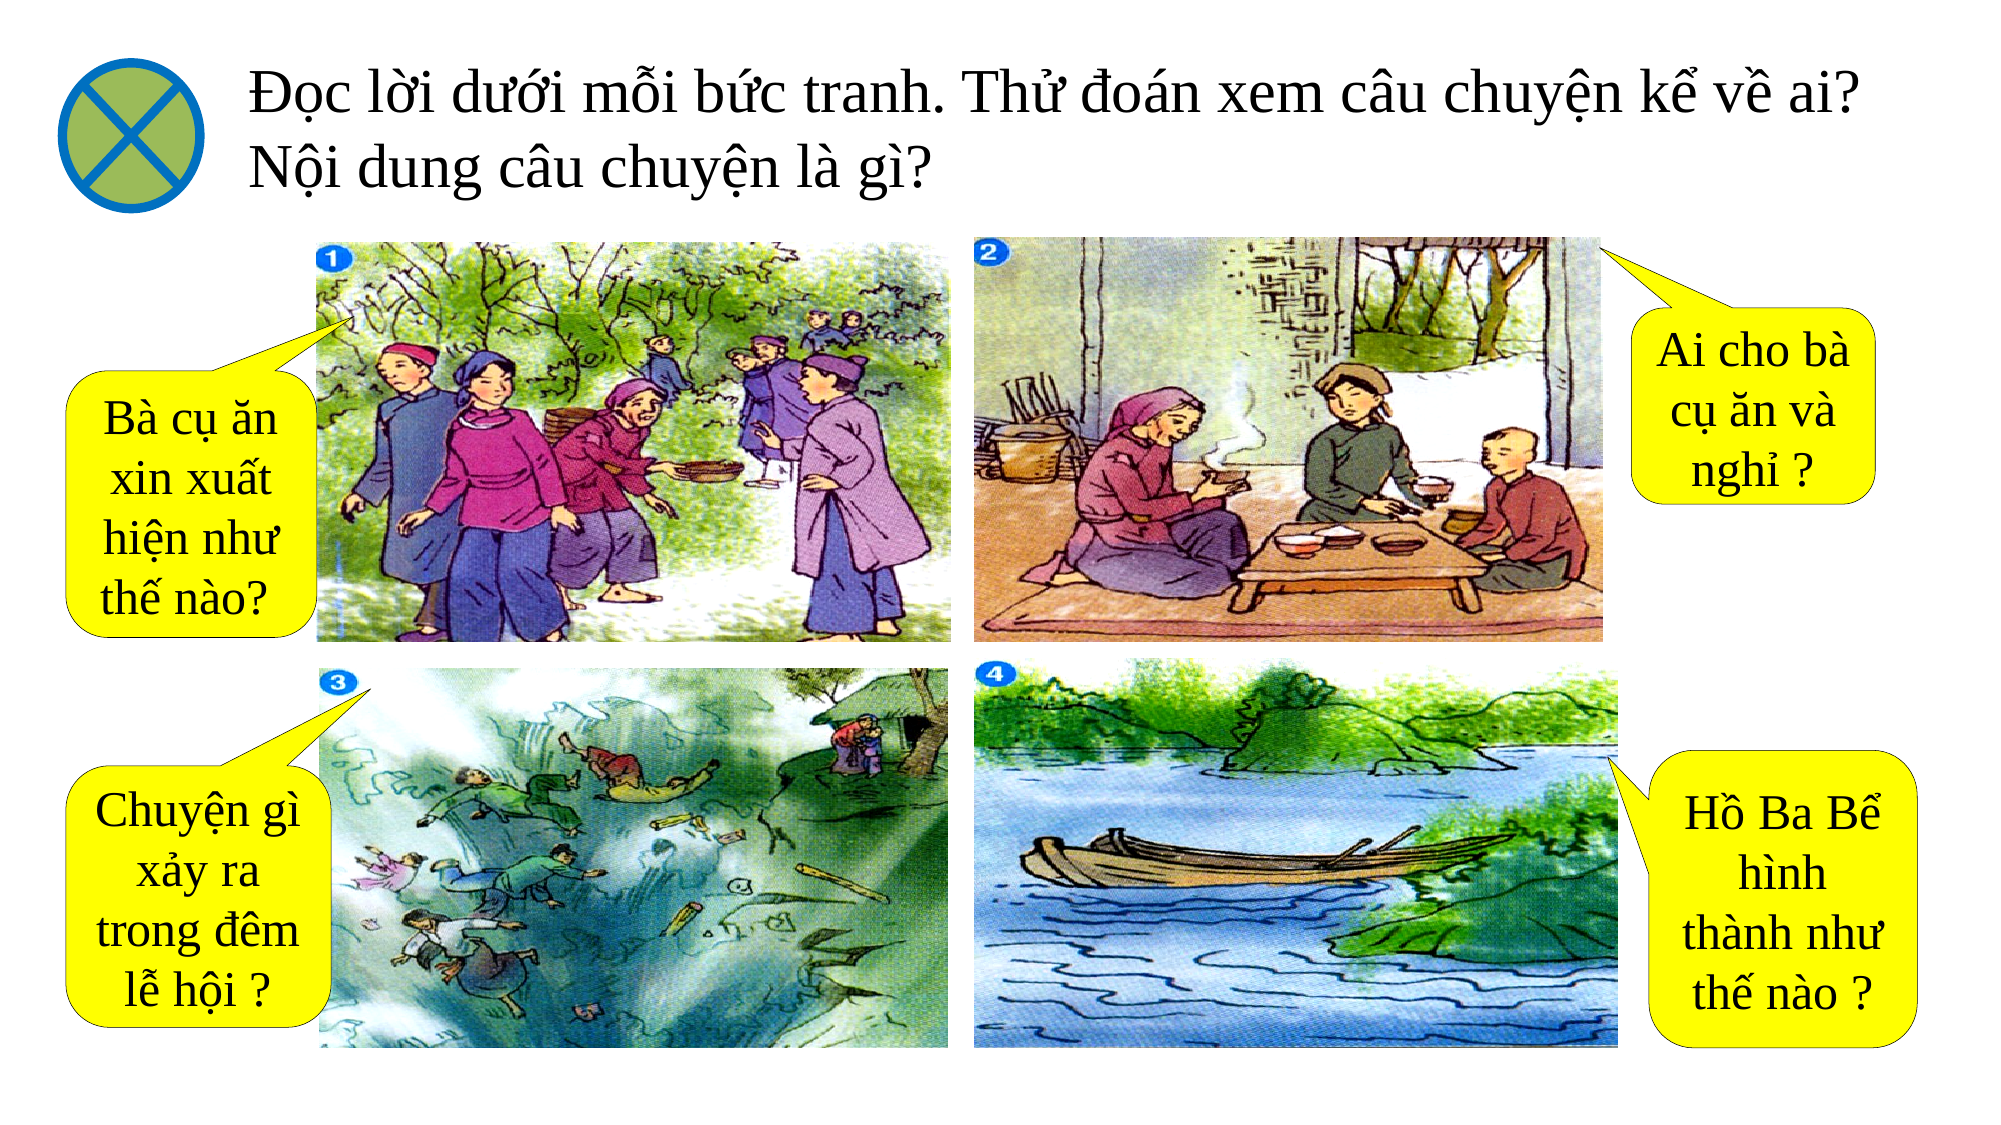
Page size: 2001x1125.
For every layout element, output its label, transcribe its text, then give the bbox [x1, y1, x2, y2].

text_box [65, 237, 1918, 1049]
text_box Đọc lời dưới mỗi bức tranh. Thử đoán xem câu chuyện kể về ai? Nội dung câu chuyện là gì? [233, 43, 1914, 208]
text_box [60, 60, 202, 211]
